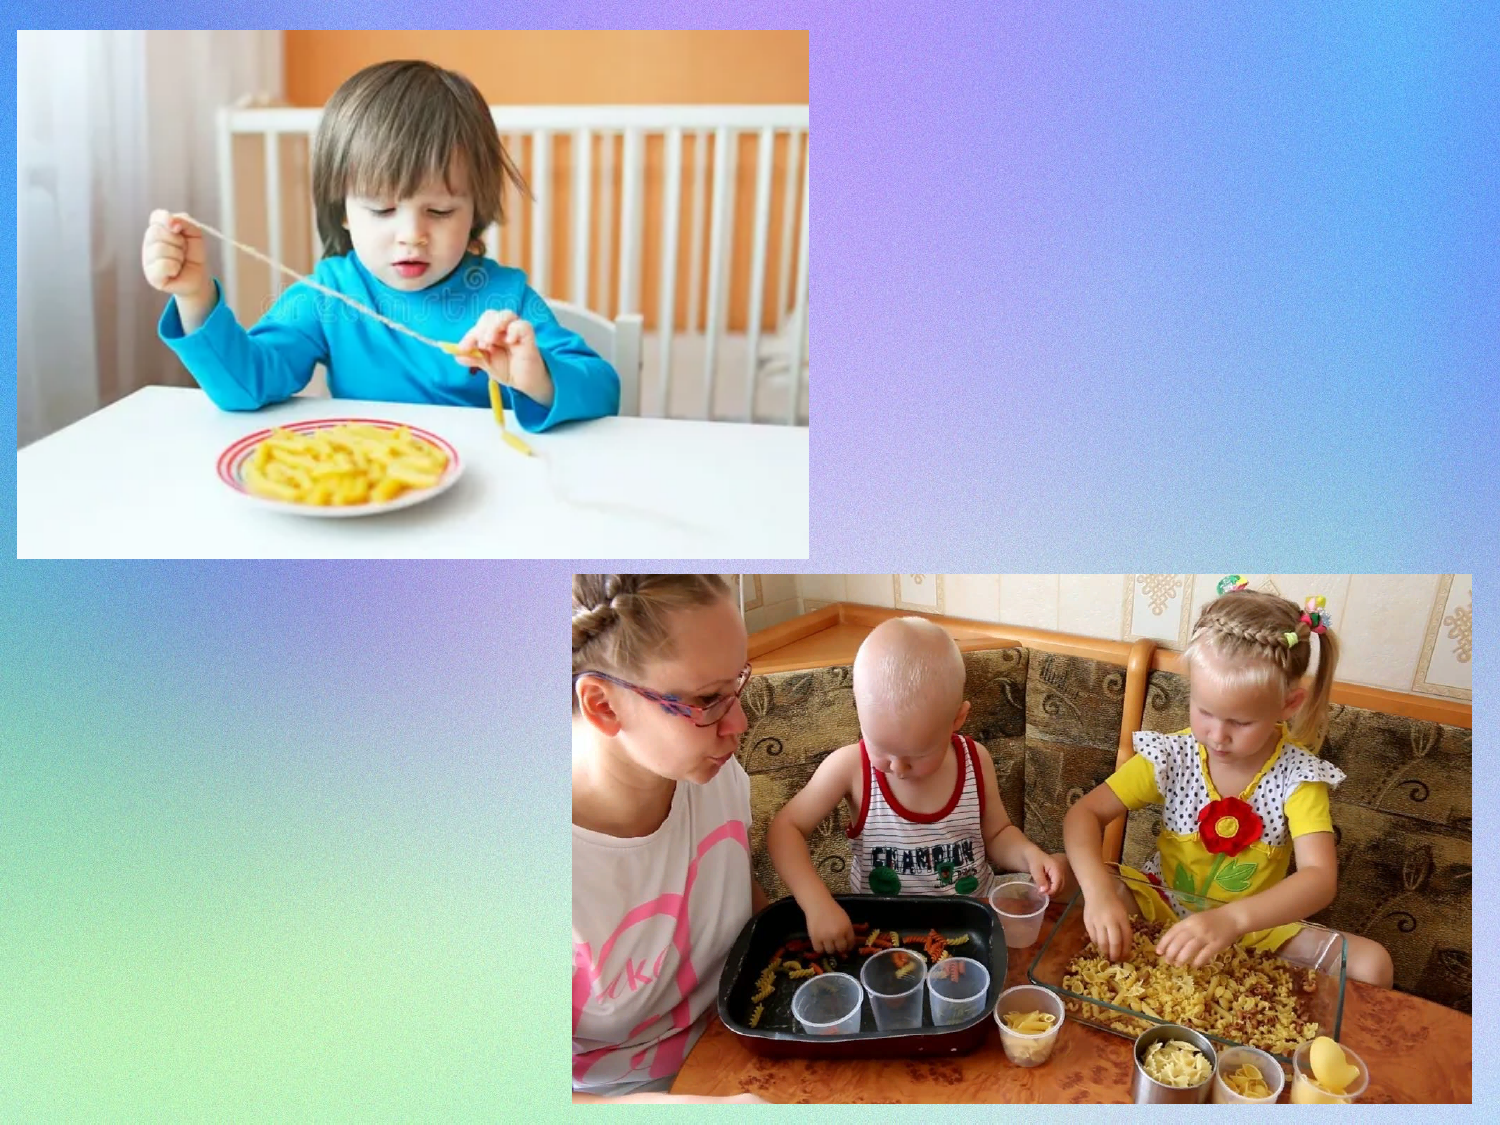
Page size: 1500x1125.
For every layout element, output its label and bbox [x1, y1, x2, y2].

picture [0, 0, 1500, 1125]
list [17, 30, 810, 560]
